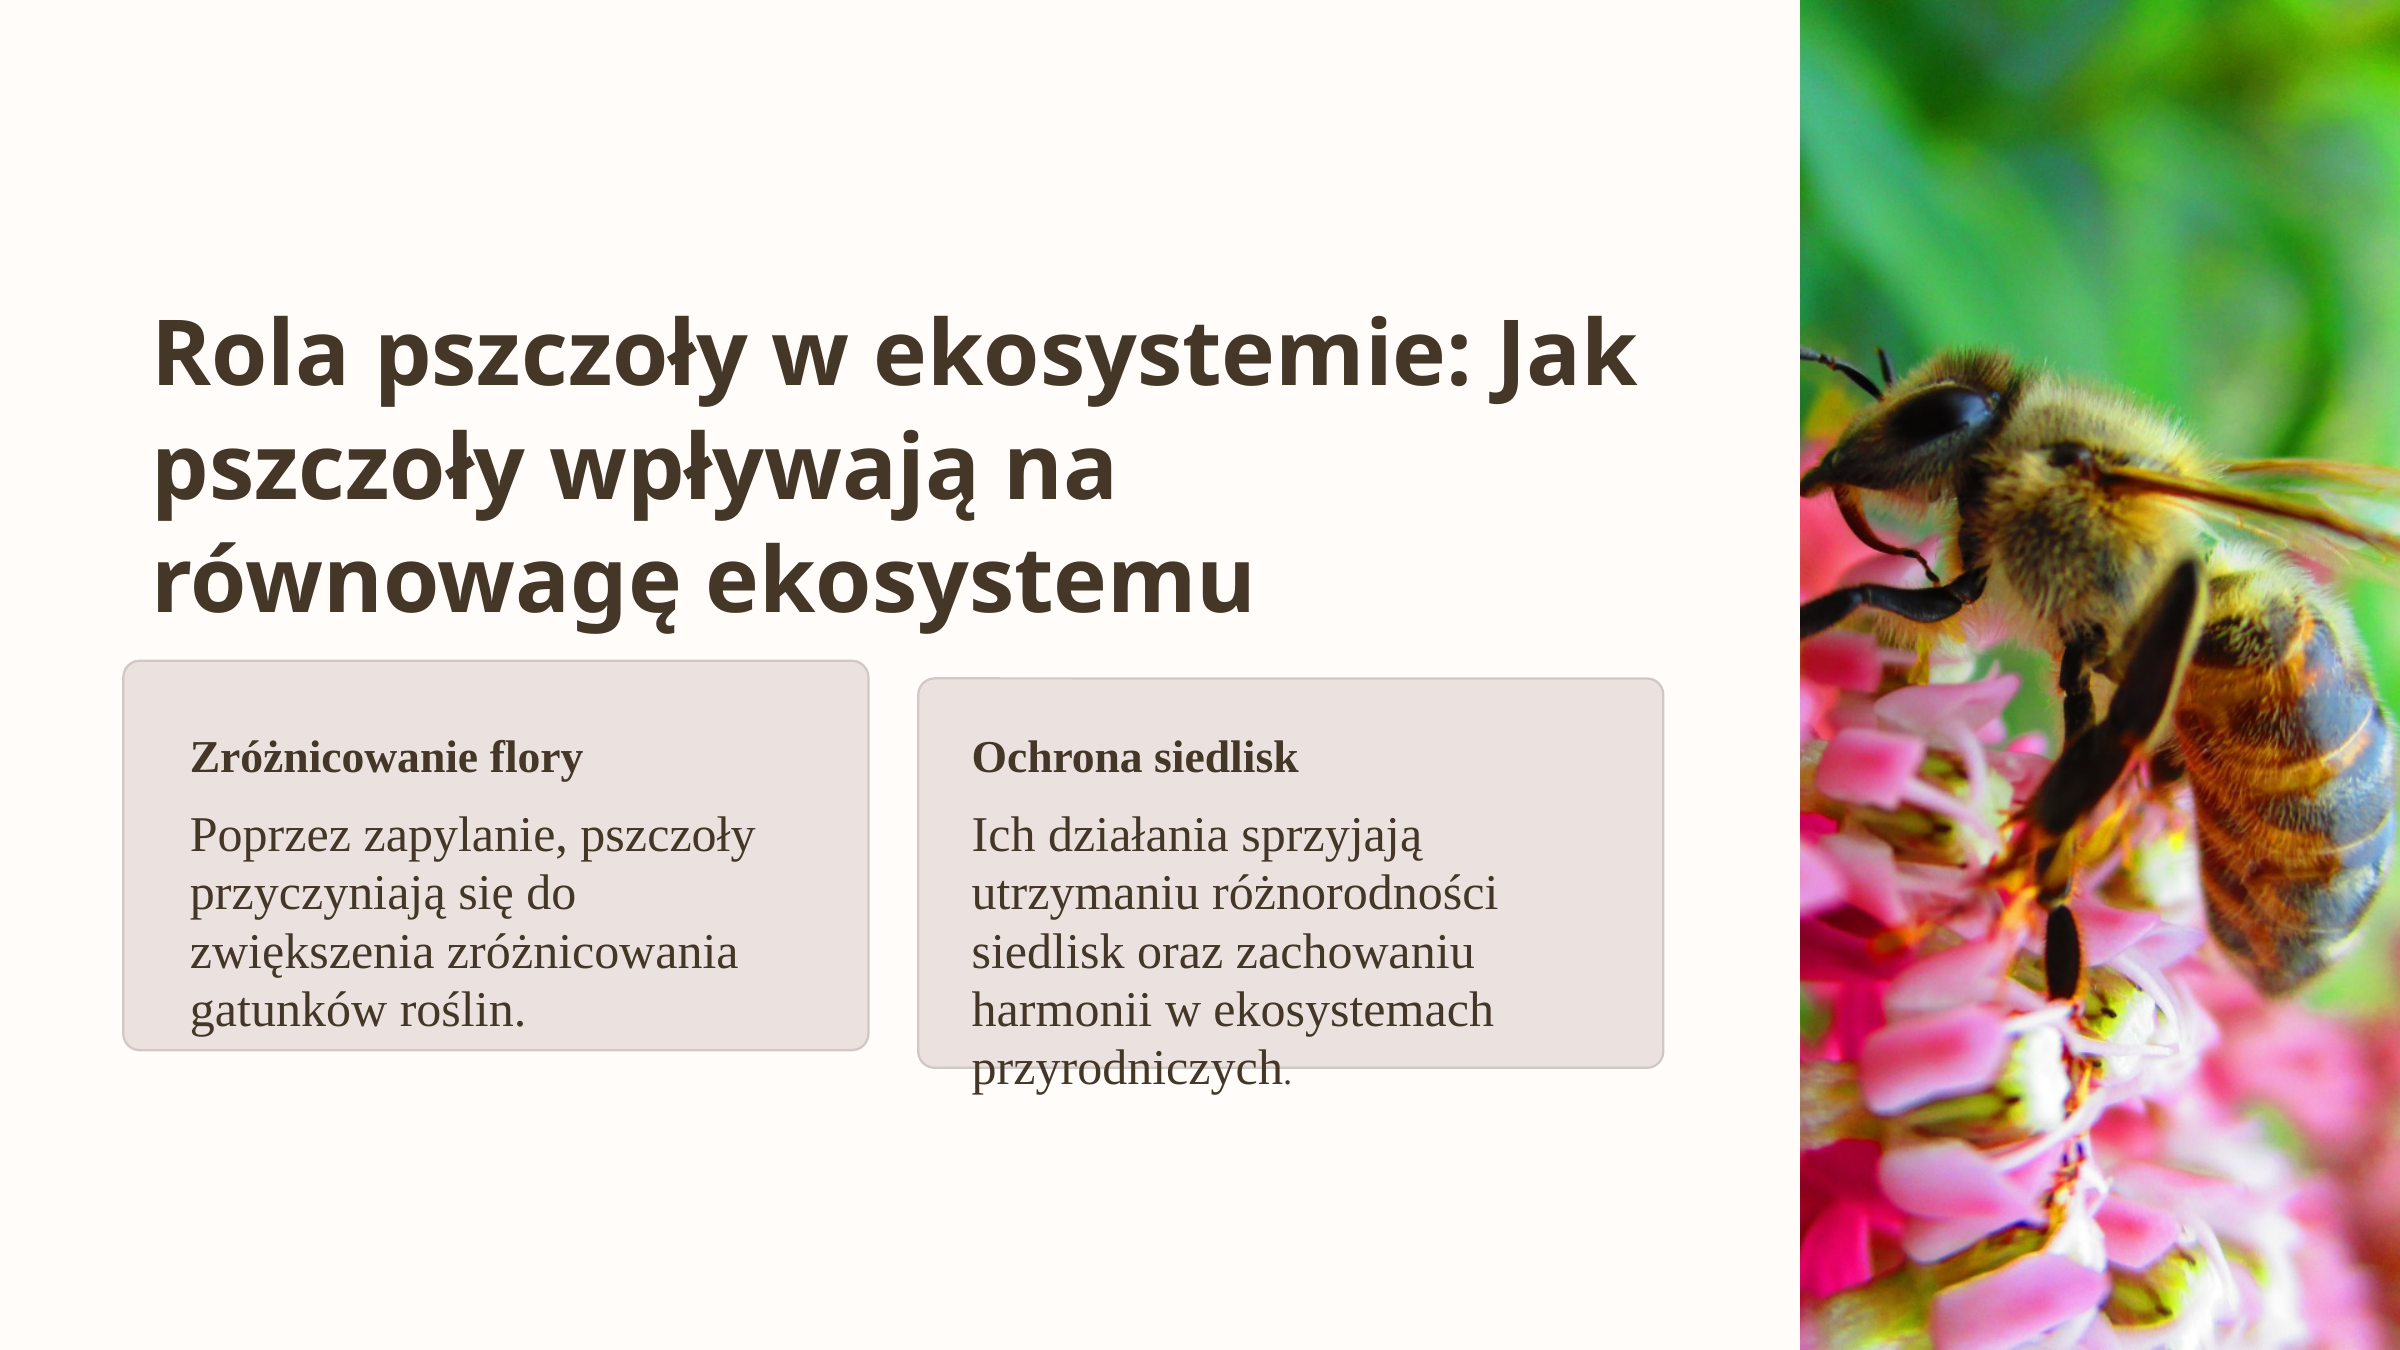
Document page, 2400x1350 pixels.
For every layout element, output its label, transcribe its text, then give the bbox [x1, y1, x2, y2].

text_box [0, 0, 1799, 1350]
text_box Ochrona siedlisk [956, 717, 1322, 774]
text_box [918, 678, 1664, 1068]
text_box Ich działania sprzyjają utrzymaniu różnorodności siedlisk oraz zachowaniu harmonii w ekosystemach przyrodniczych. [956, 795, 1625, 1123]
text_box [123, 660, 869, 1051]
text_box Rola pszczoły w ekosystemie: Jak pszczoły wpływają na równowagę ekosystemu [136, 282, 1664, 624]
text_box Poprzez zapylanie, pszczoły przyczyniają się do zwiększenia zróżnicowania gatunków roślin. [175, 795, 843, 1107]
picture [1799, 0, 2400, 1350]
text_box Zróżnicowanie flory [175, 717, 564, 774]
